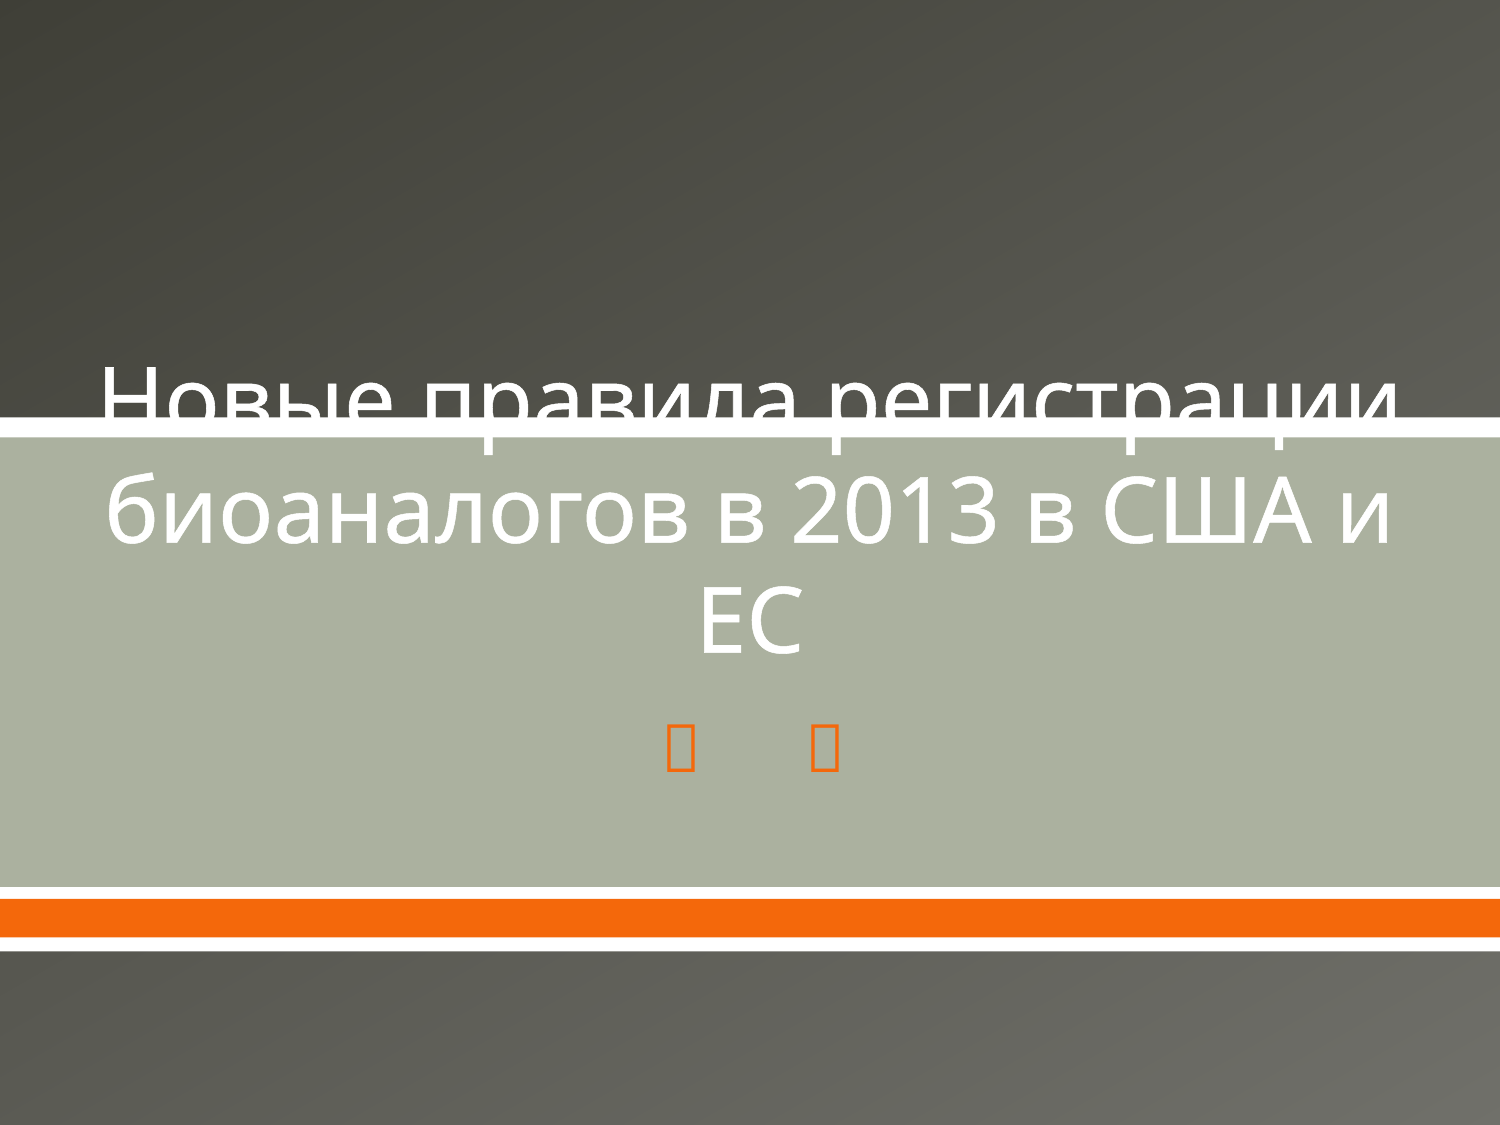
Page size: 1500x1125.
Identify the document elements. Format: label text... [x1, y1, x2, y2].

title Новые правила регистрации биоаналогов в 2013 в США и ЕС [37, 437, 1463, 679]
